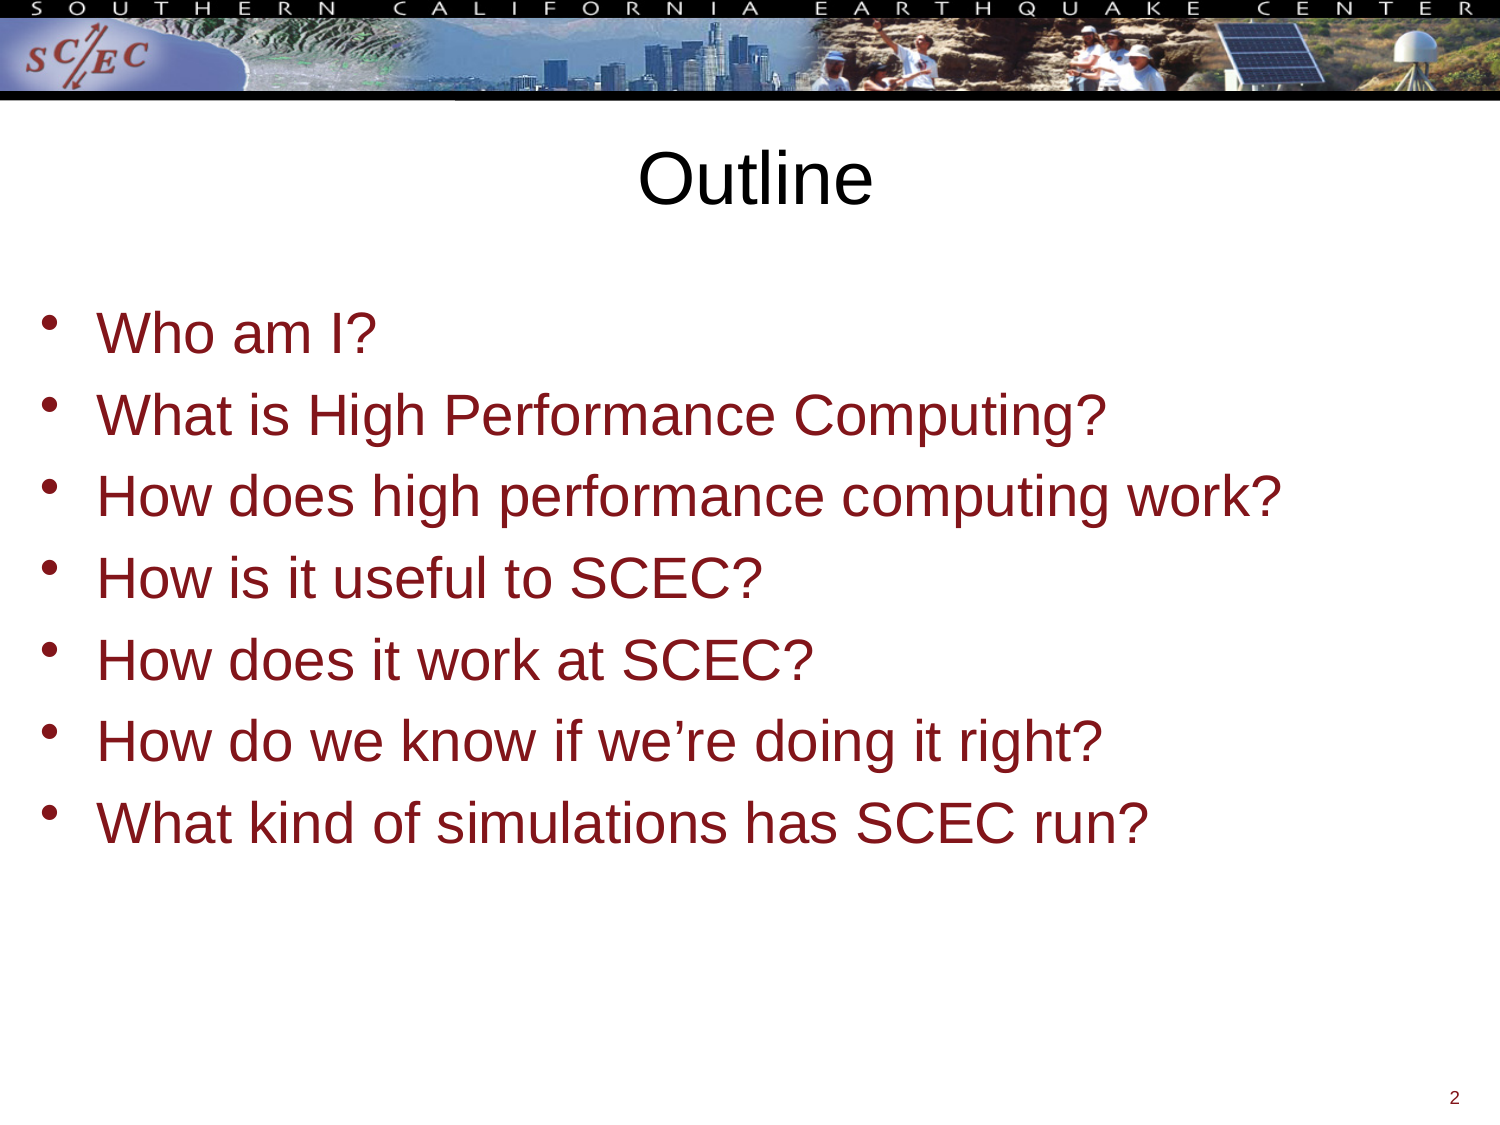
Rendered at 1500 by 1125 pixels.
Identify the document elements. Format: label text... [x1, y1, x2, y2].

slide_number 2 [1312, 1078, 1476, 1117]
picture [0, 0, 1500, 91]
title Outline [24, 99, 1488, 251]
list Who am I? What is High Performance Computing? How does high performance computing work? How is it useful to SCEC? How does it work at SCEC? How do we know if we’re doing it right? What kind of simulations has SCEC run? [24, 287, 1491, 1063]
